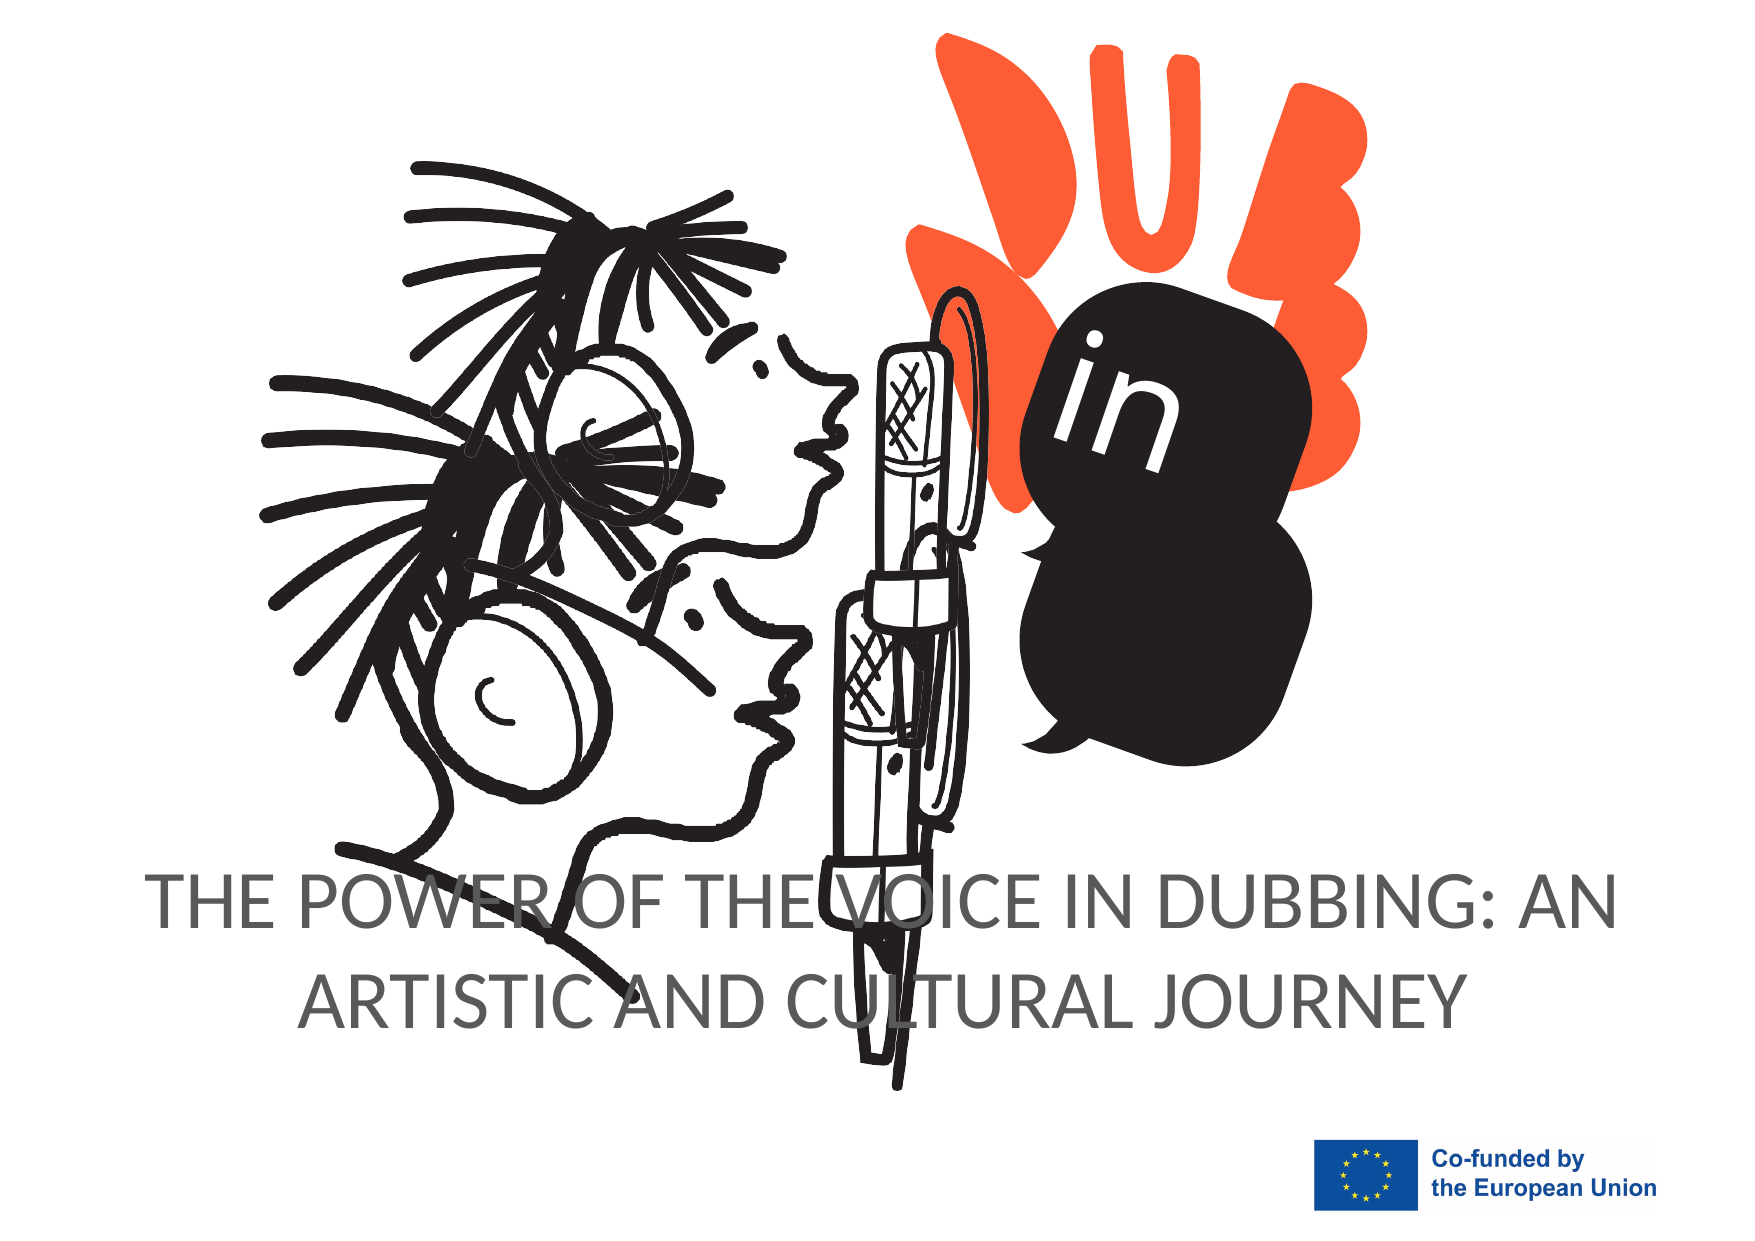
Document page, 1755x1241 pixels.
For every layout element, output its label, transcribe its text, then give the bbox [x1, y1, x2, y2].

title THE POWER OF THE VOICE IN DUBBING: AN ARTISTIC AND CULTURAL JOURNEY [89, 843, 1675, 1053]
picture [1311, 1138, 1658, 1213]
text_box [1166, 54, 1201, 80]
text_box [401, 32, 1077, 771]
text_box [1019, 82, 1368, 575]
picture [818, 771, 970, 843]
picture [259, 375, 813, 843]
picture [818, 1053, 970, 1091]
text_box [1089, 44, 1125, 80]
